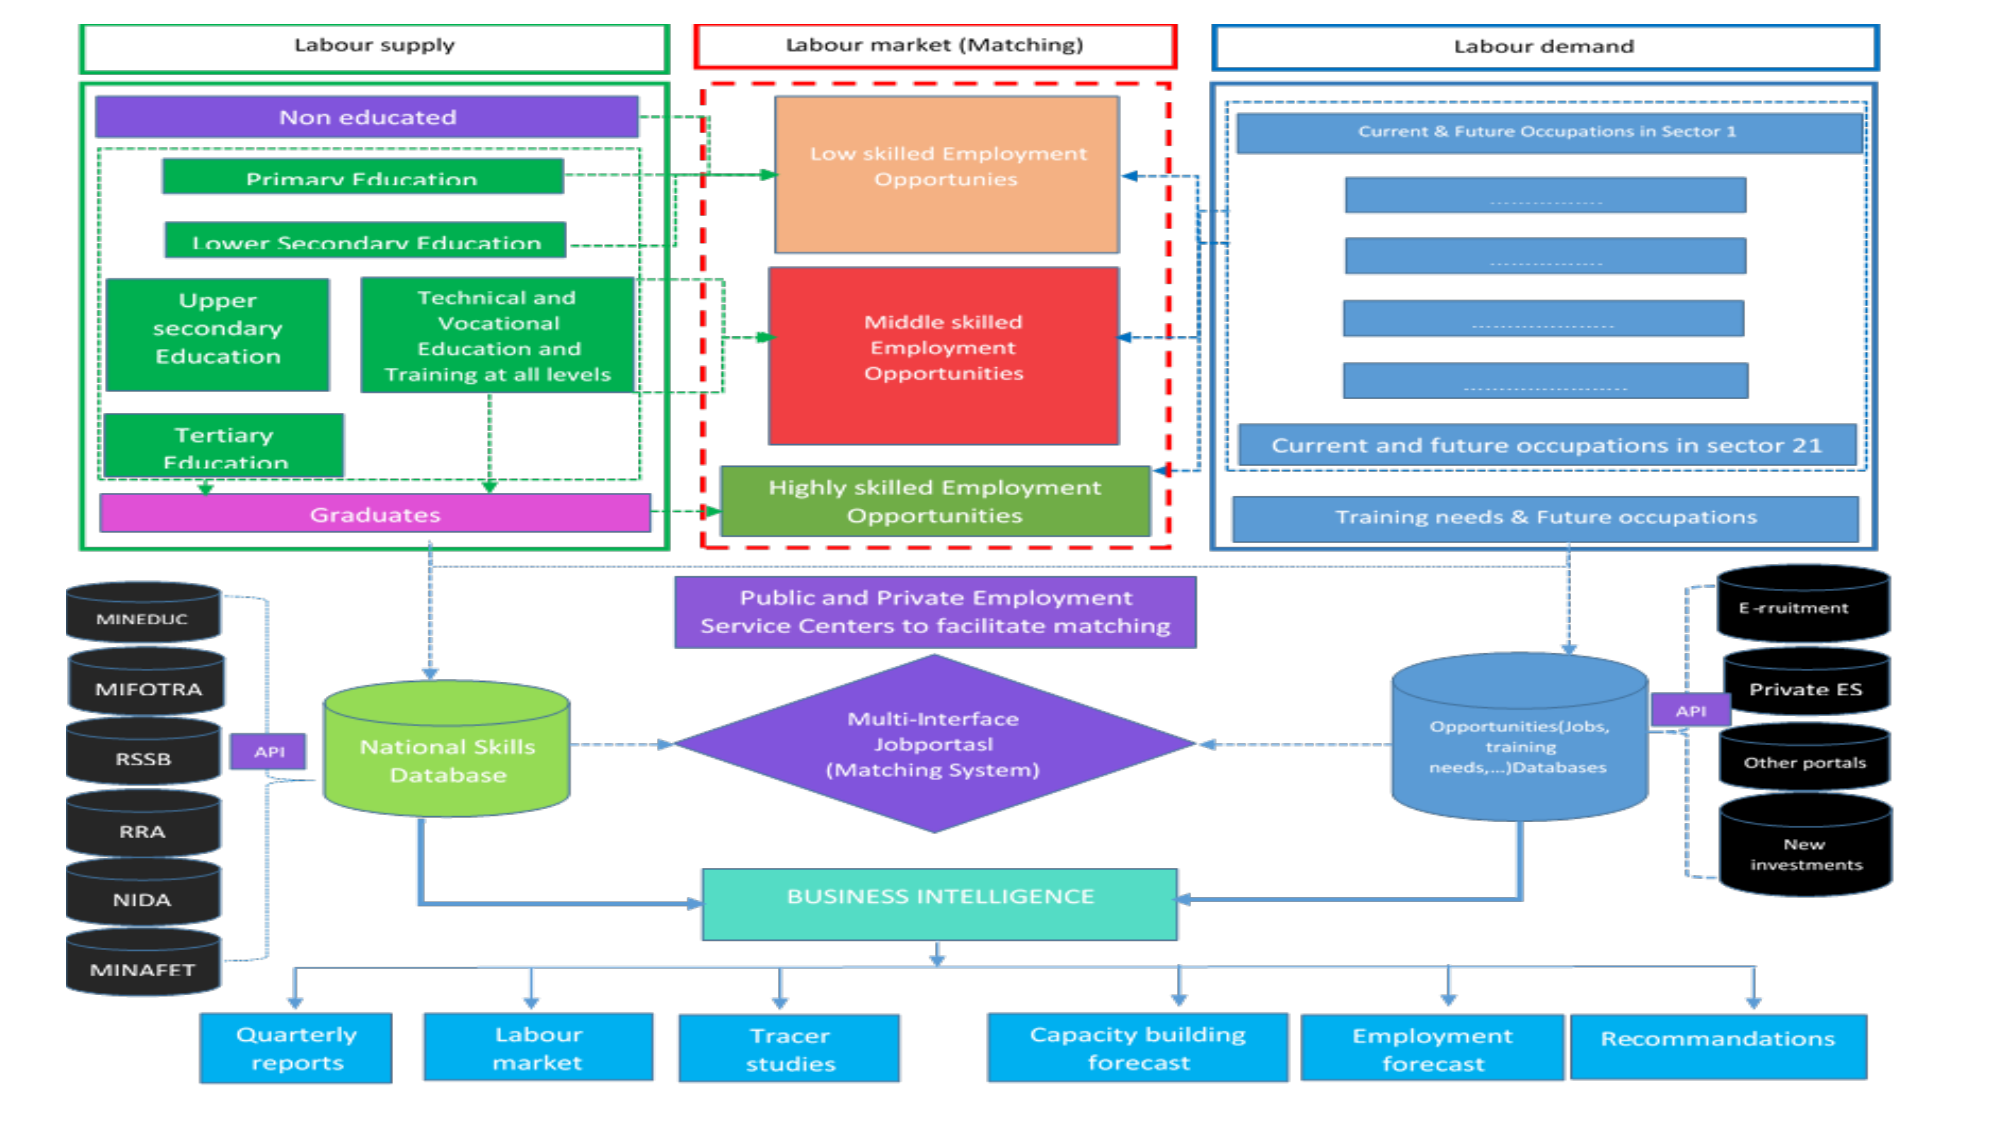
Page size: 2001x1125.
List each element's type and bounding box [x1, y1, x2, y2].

picture [66, 24, 1901, 1088]
